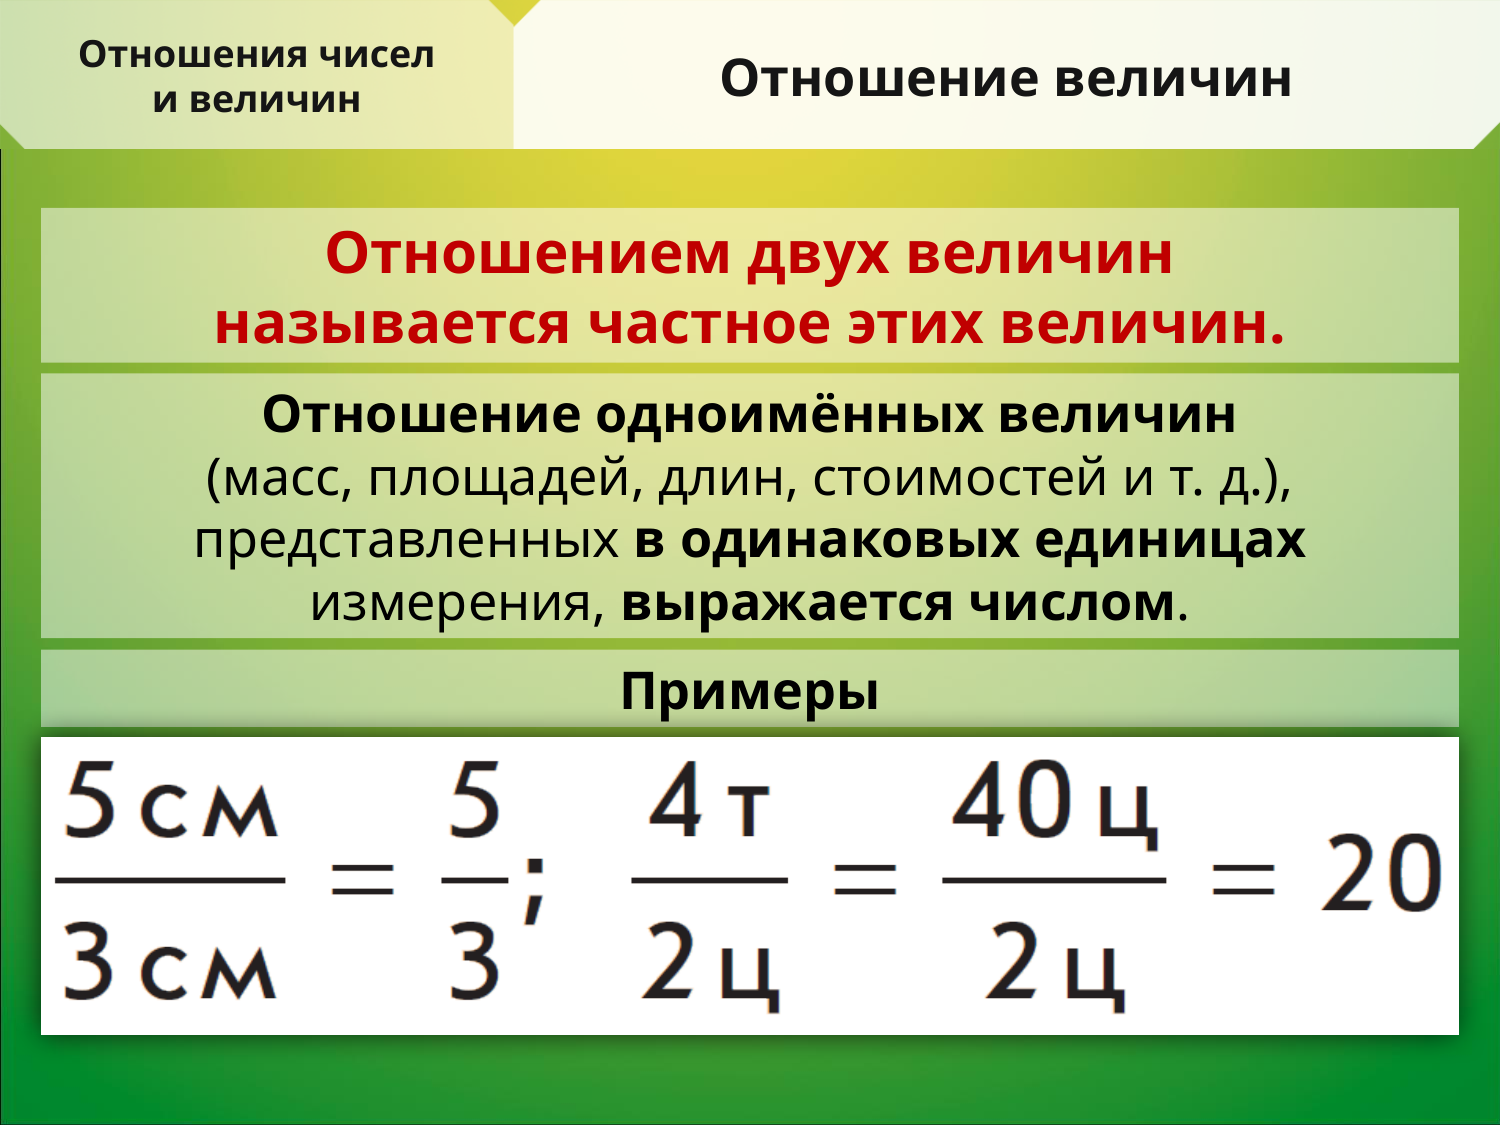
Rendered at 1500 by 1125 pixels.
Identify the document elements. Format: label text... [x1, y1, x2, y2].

text_box Отношением двух величин называется частное этих величин. [41, 207, 1459, 363]
text_box Примеры [41, 649, 1459, 718]
text_box Отношение одноимённых величин (масс, площадей, длин, стоимостей и т. д.), представленных в одинаковых единицах измерения, выражается числом. [41, 373, 1459, 639]
picture [0, 0, 1500, 1125]
